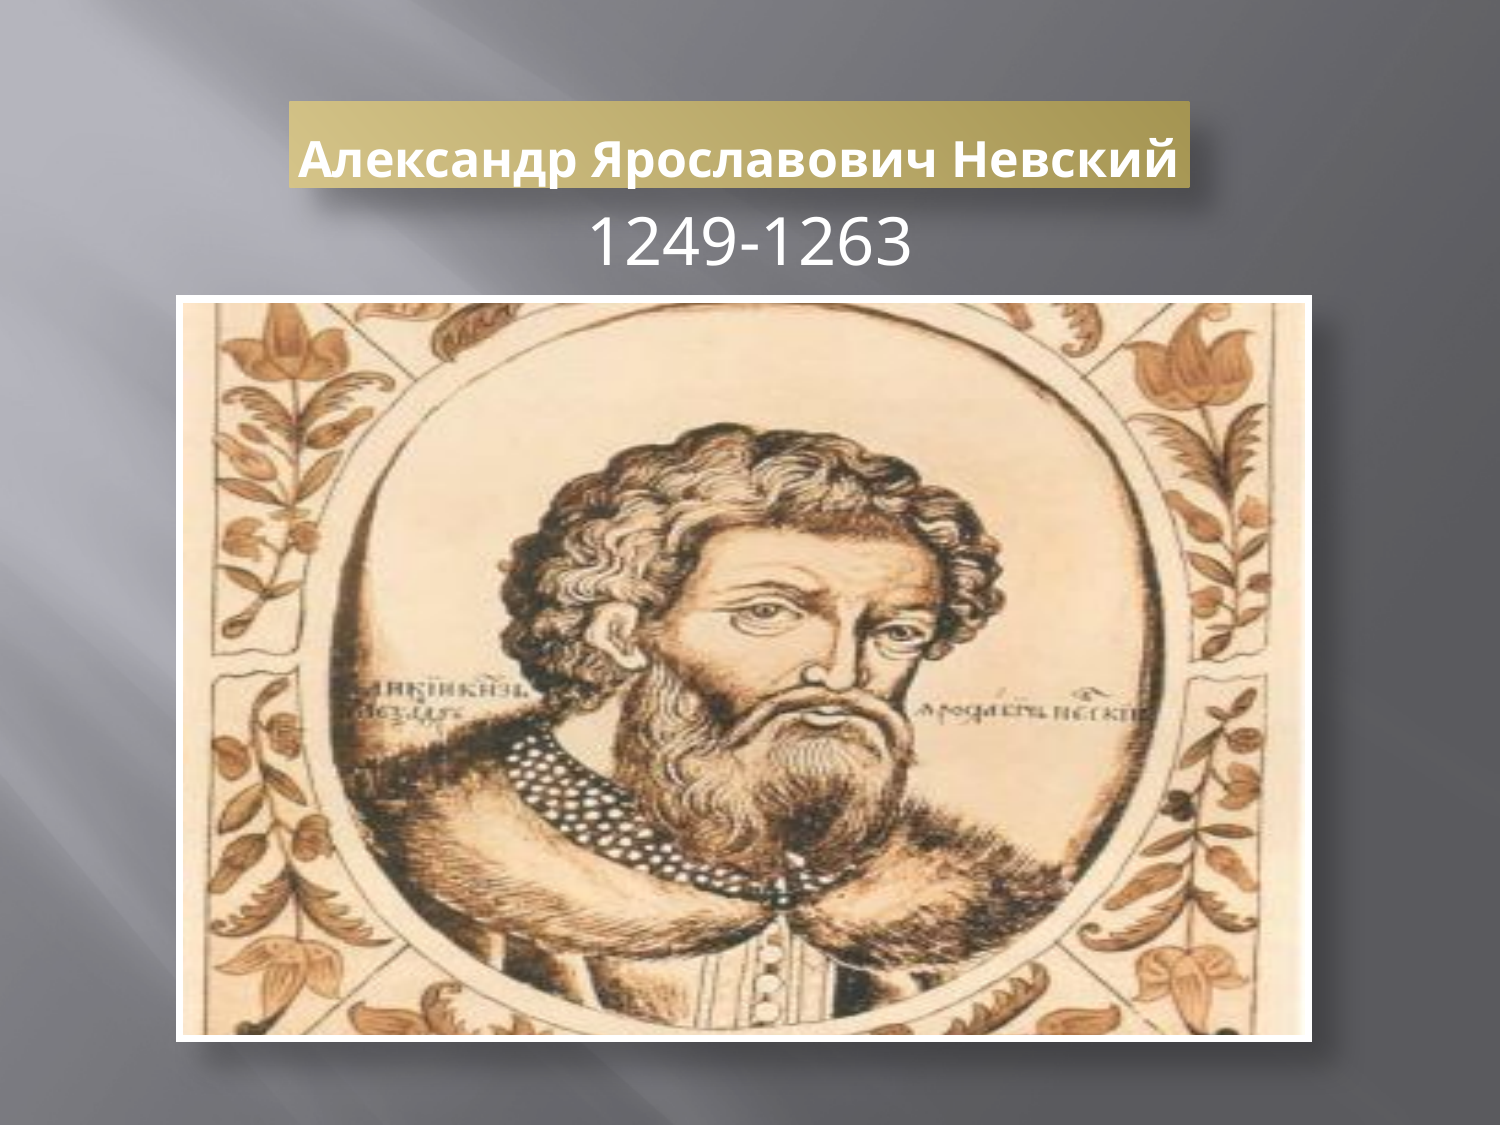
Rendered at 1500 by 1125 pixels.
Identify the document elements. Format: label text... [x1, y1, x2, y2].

title Александр Ярославович Невский [289, 101, 1190, 188]
picture [182, 302, 1306, 1036]
list 1249-1263 [300, 191, 1200, 279]
